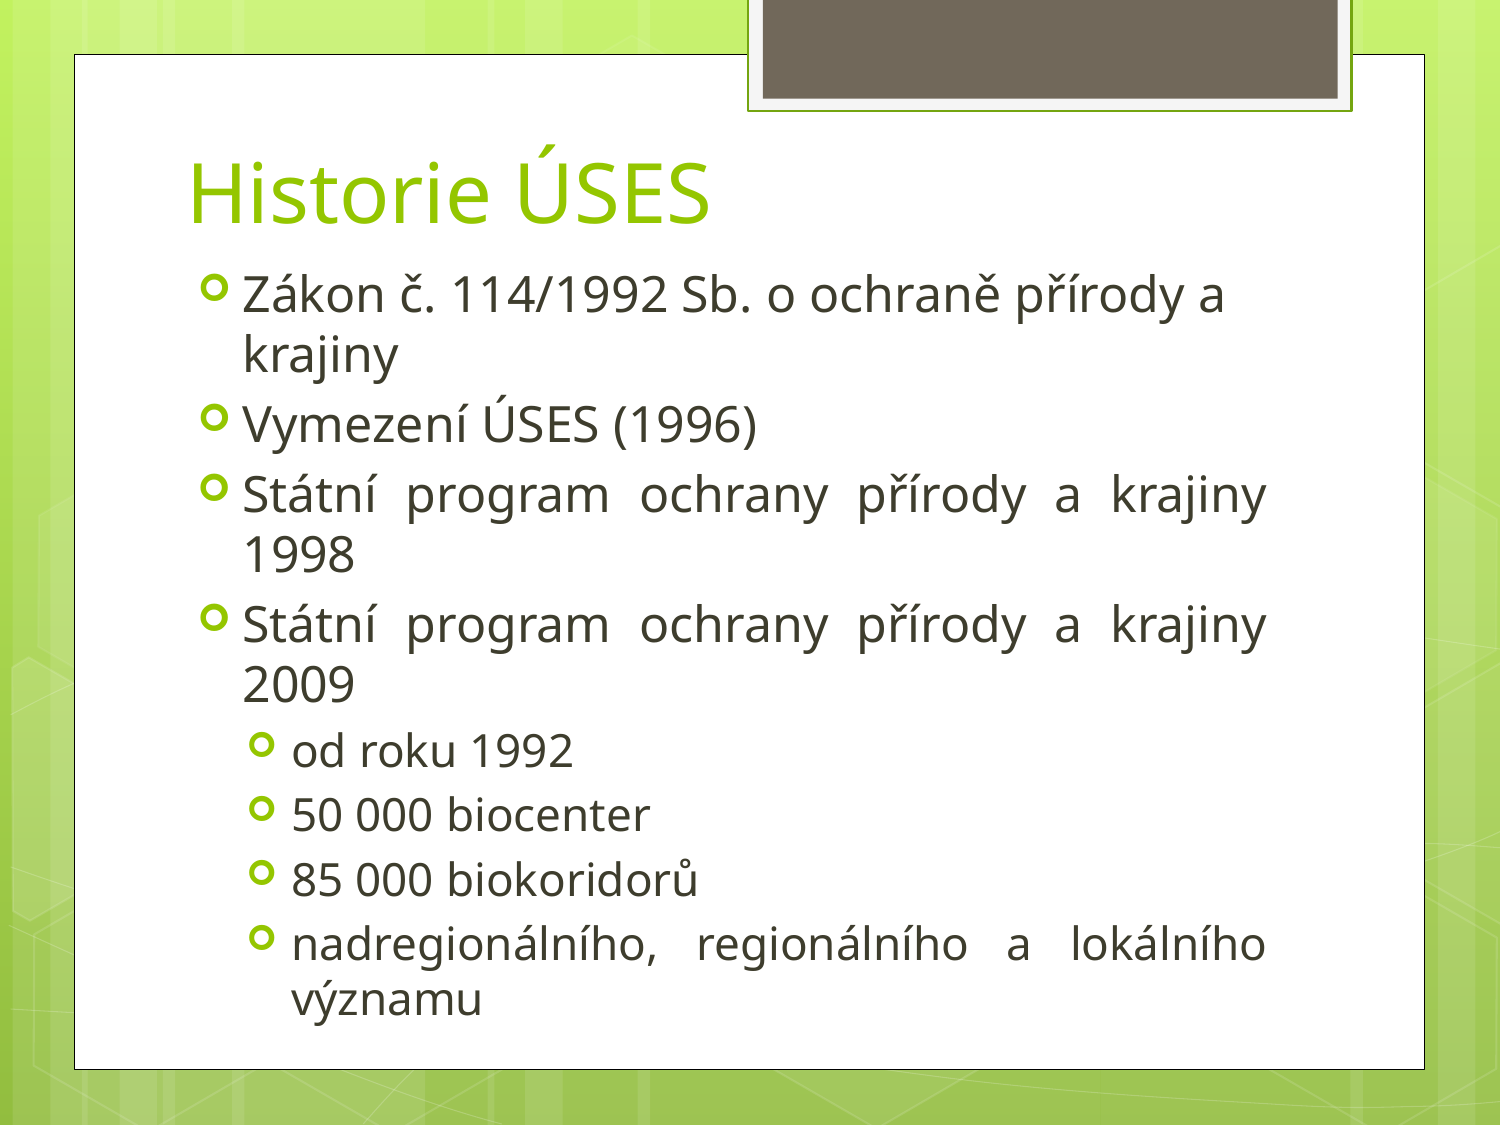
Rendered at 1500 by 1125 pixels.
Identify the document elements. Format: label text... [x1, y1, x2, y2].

title Historie ÚSES [171, 125, 1324, 248]
list Zákon č. 114/1992 Sb. o ochraně přírody a krajiny Vymezení ÚSES (1996) Státní program ochrany přírody a krajiny 1998 Státní program ochrany přírody a krajiny 2009 od roku 1992 50 000 biocenter 85 000 biokoridorů nadregionálního, regionálního a lokálního významu [171, 255, 1283, 1047]
